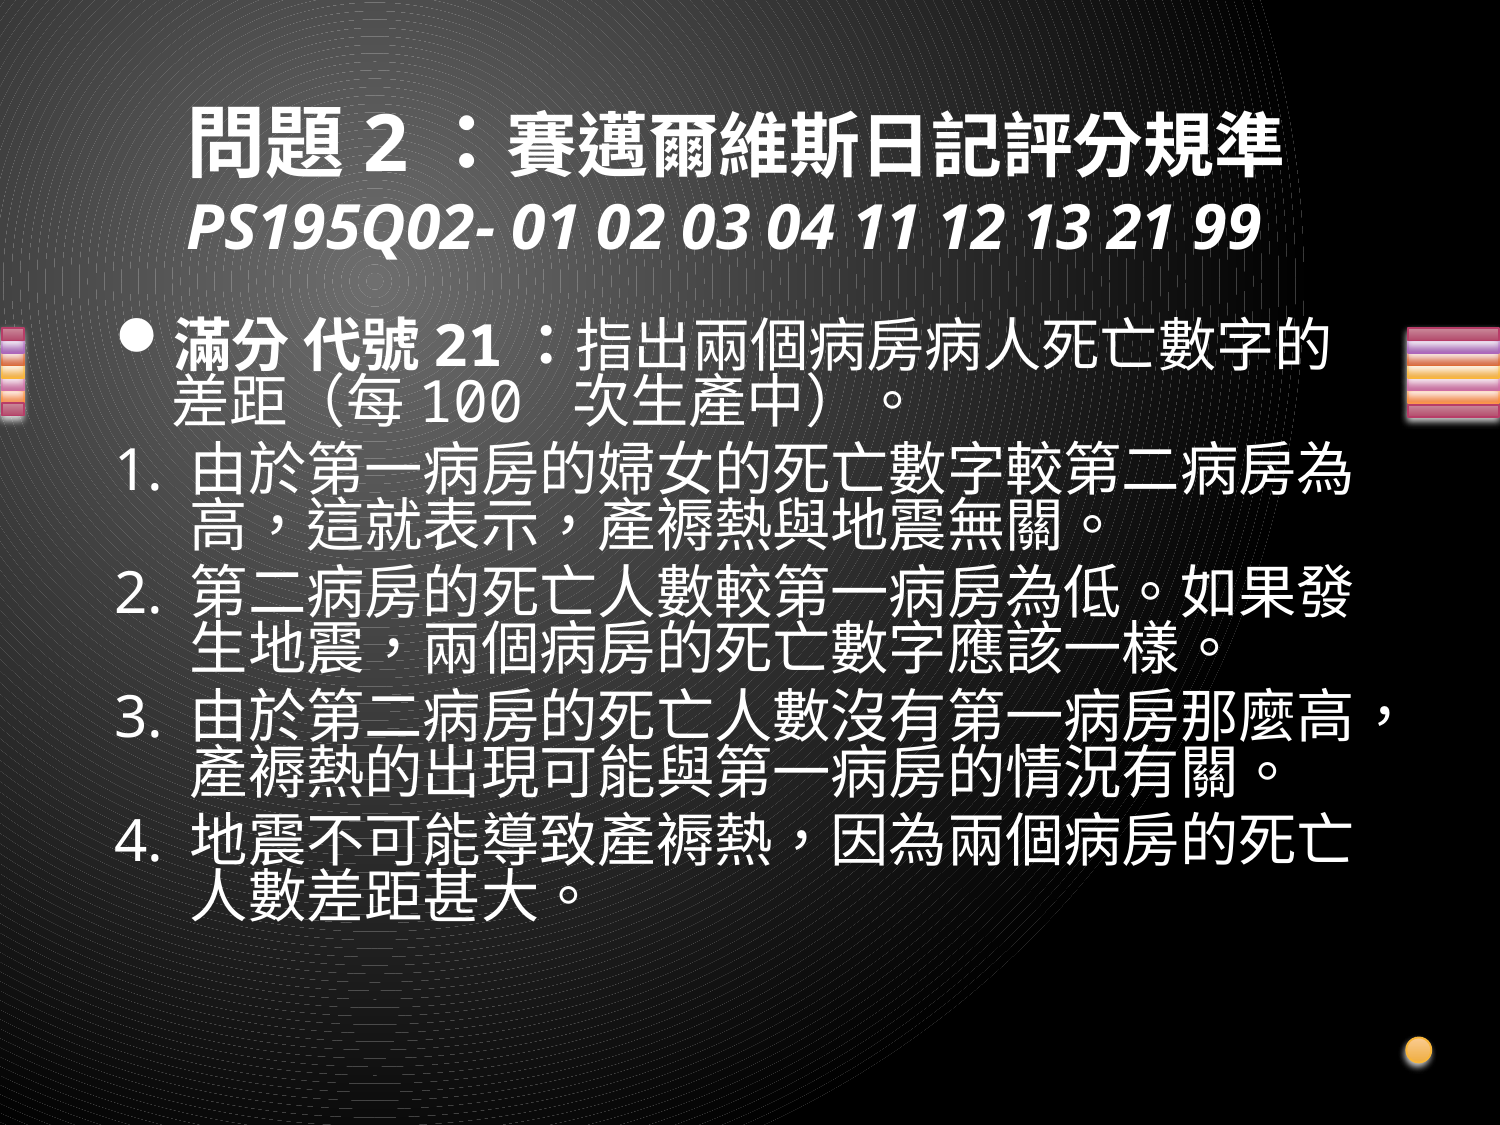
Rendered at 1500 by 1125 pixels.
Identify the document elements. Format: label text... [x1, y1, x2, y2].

list 滿分 代號21：指出兩個病房病人死亡數字的差距（每100 次生產中）。 由於第一病房的婦女的死亡數字較第二病房為高，這就表示，產褥熱與地震無關。 第二病房的死亡人數較第一病房為低。如果發生地震，兩個病房的死亡數字應該一樣。 由於第二病房的死亡人數沒有第一病房那麼高，產褥熱的出現可能與第一病房的情況有關。 地震不可能導致產褥熱，因為兩個病房的死亡人數差距甚大。 [100, 314, 1400, 1000]
title 問題2：賽邁爾維斯日記評分規準 PS195Q02- 01 02 03 04 11 12 13 21 99 [171, 19, 1357, 270]
